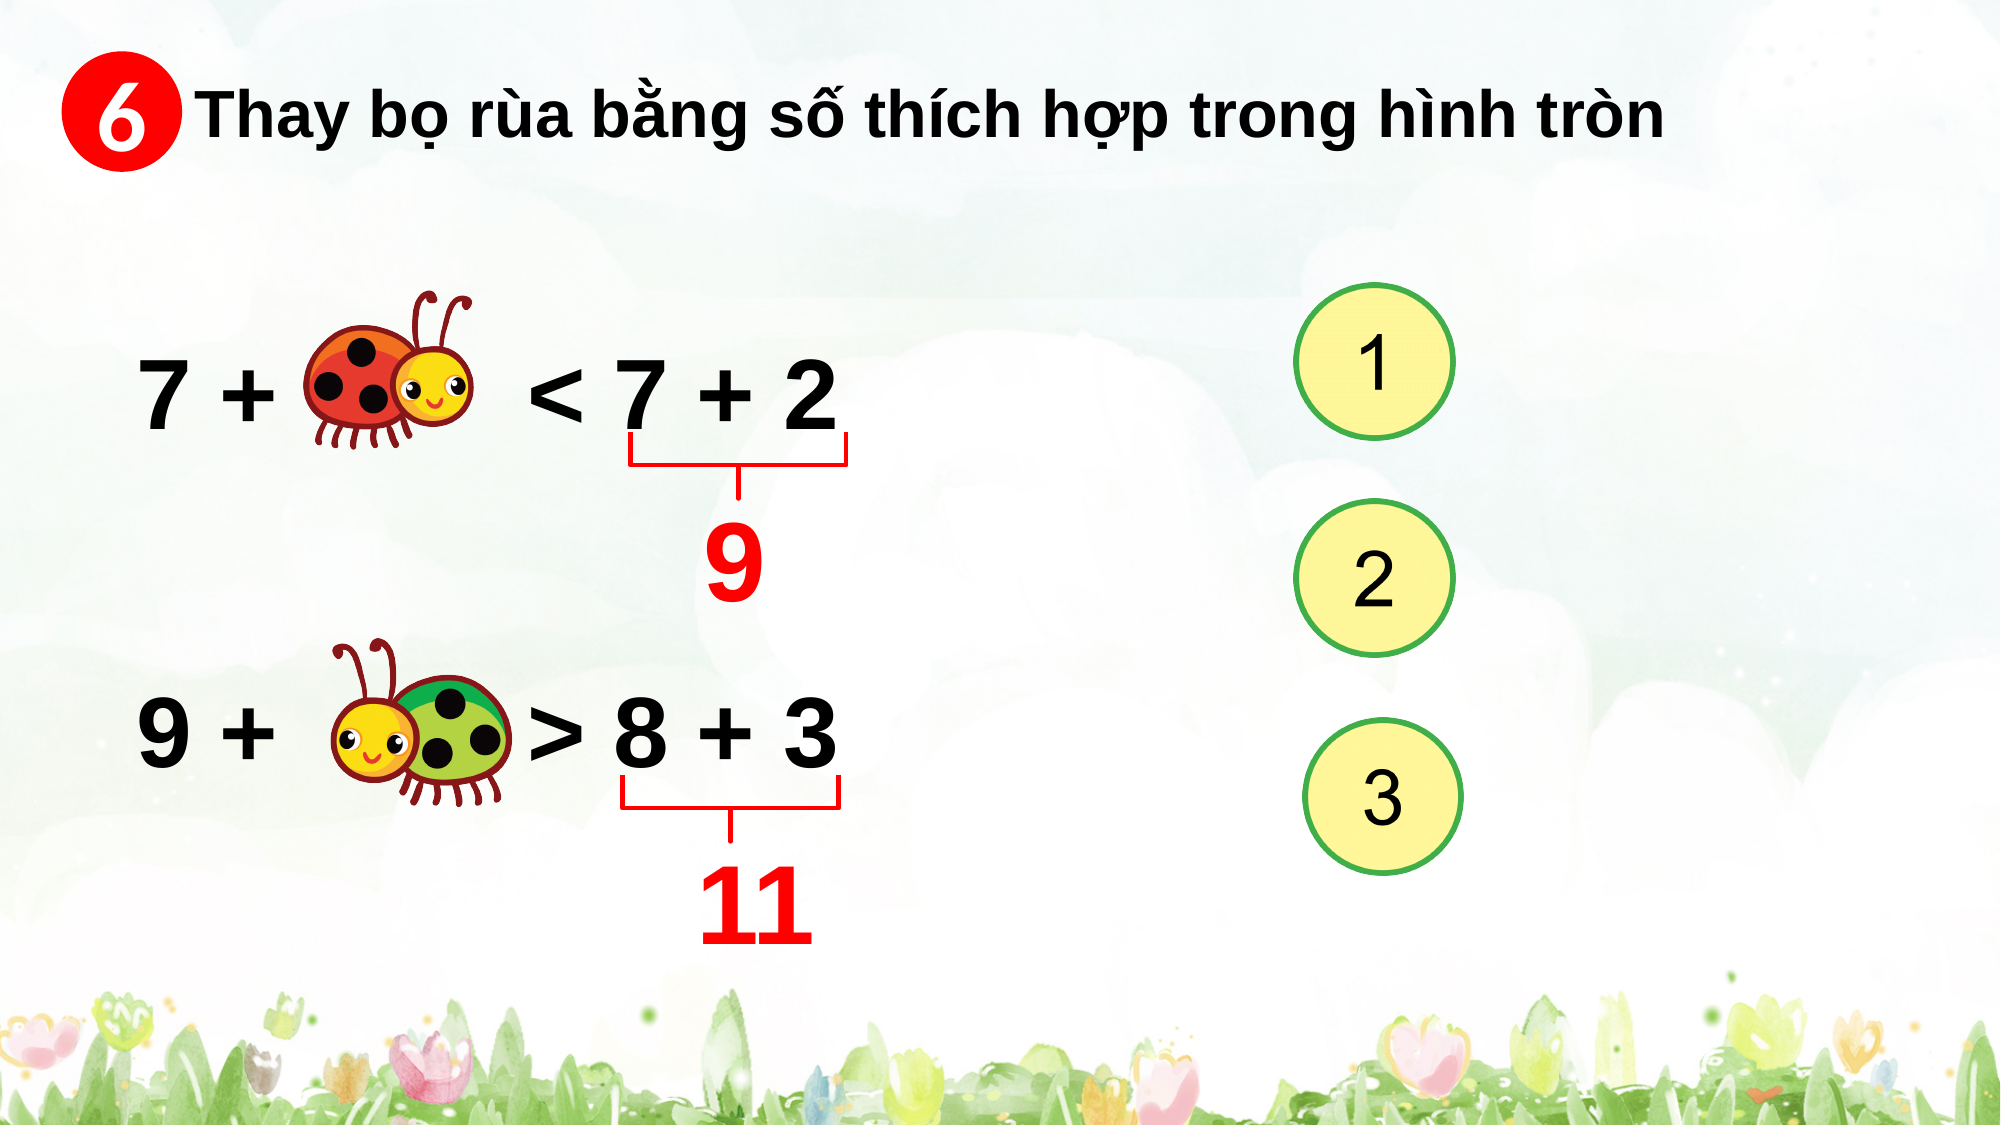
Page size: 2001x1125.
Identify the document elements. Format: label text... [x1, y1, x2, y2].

text_box 11 [681, 824, 1000, 974]
text_box 7 + < 7 + 2 [121, 322, 262, 457]
text_box 6 [61, 51, 183, 172]
text_box 7 + < 7 + 2 [551, 322, 1857, 457]
text_box [622, 774, 839, 824]
text_box 9 [689, 481, 1008, 632]
text_box [630, 431, 847, 481]
text_box Thay bọ rùa bằng số thích hợp trong hình tròn [179, 63, 1915, 159]
text_box 9 + > 8 + 3 [121, 660, 287, 796]
picture [0, 0, 2001, 1125]
text_box 9 + > 8 + 3 [594, 660, 1857, 796]
